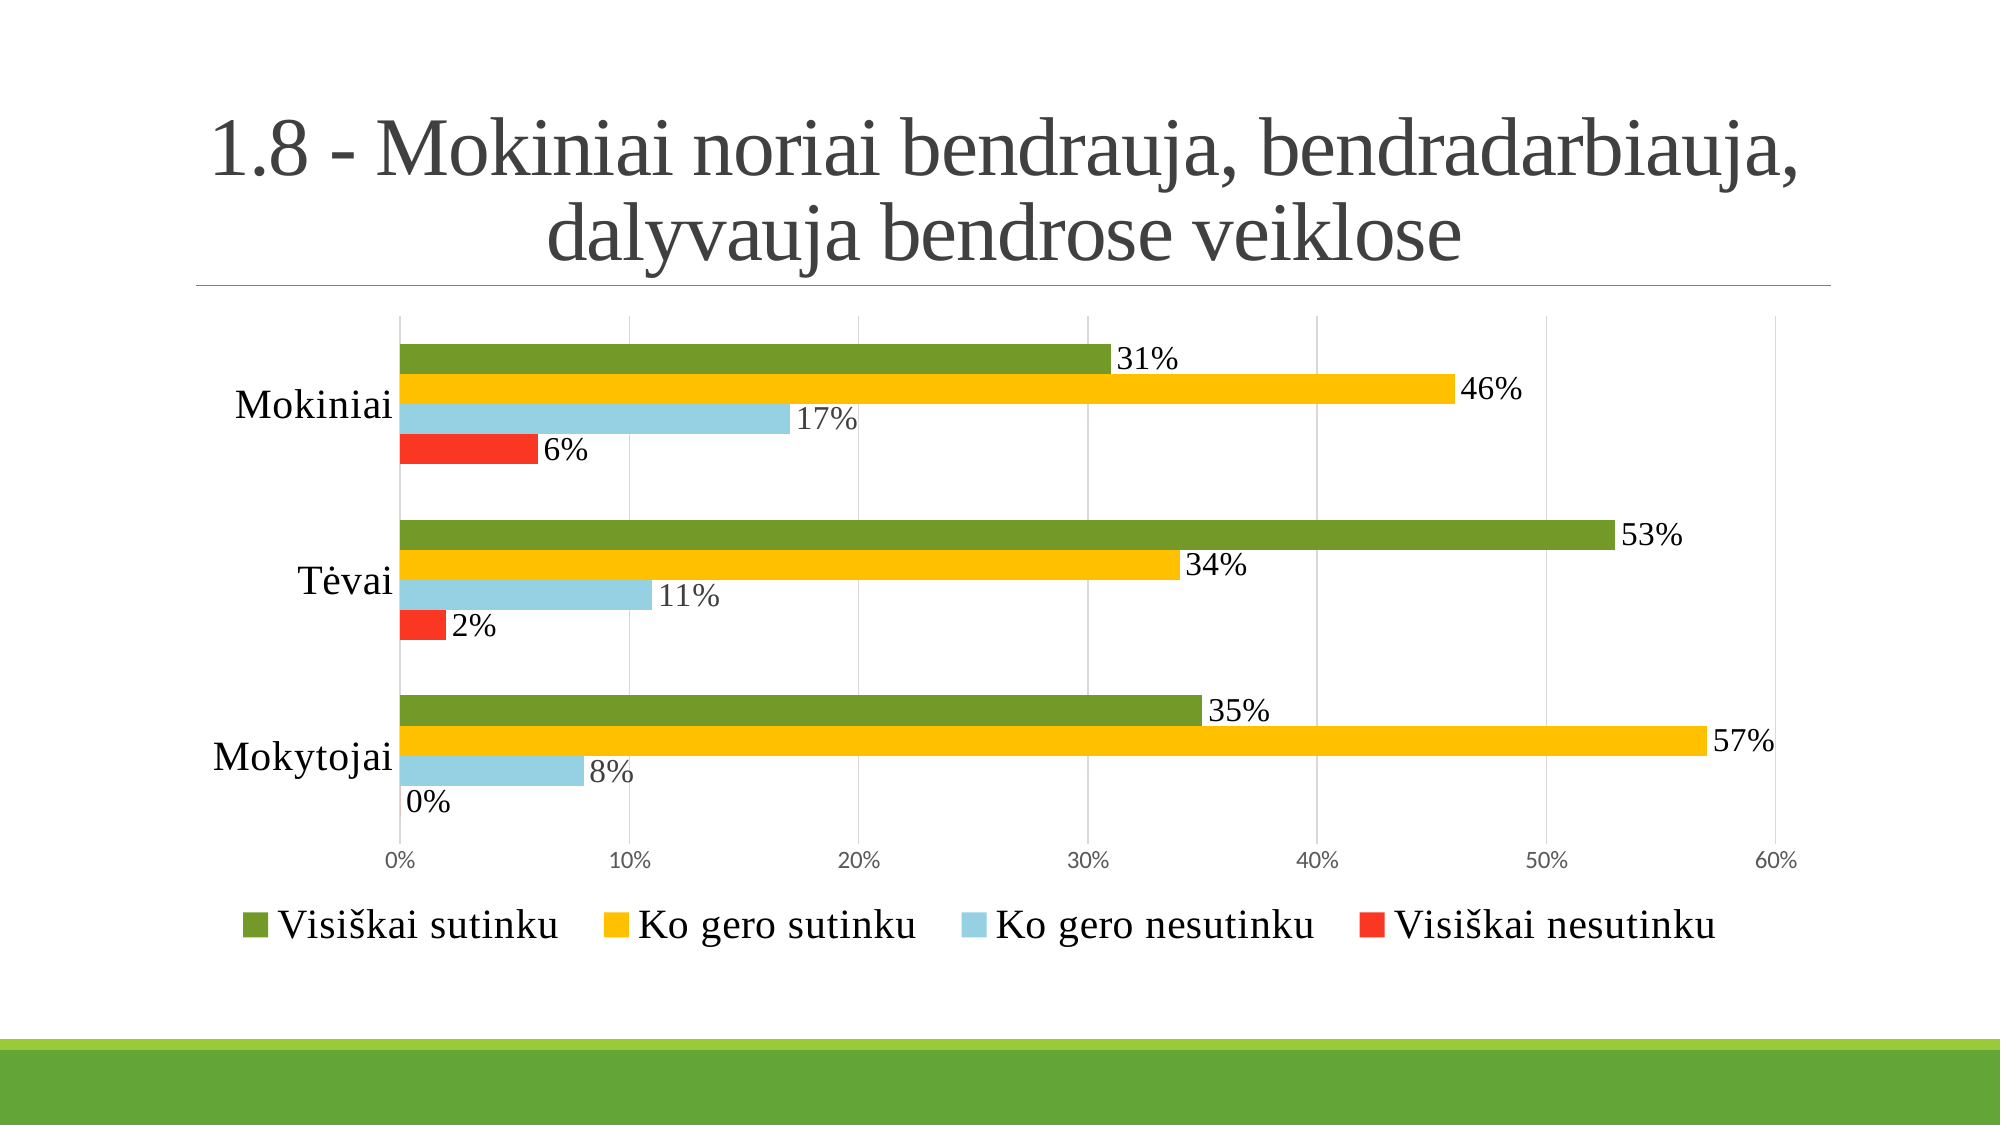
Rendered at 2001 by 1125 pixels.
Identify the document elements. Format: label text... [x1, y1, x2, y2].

title 1.8 - Mokiniai noriai bendrauja, bendradarbiauja, dalyvauja bendrose veiklose [180, 47, 1830, 285]
chart [179, 302, 1831, 964]
